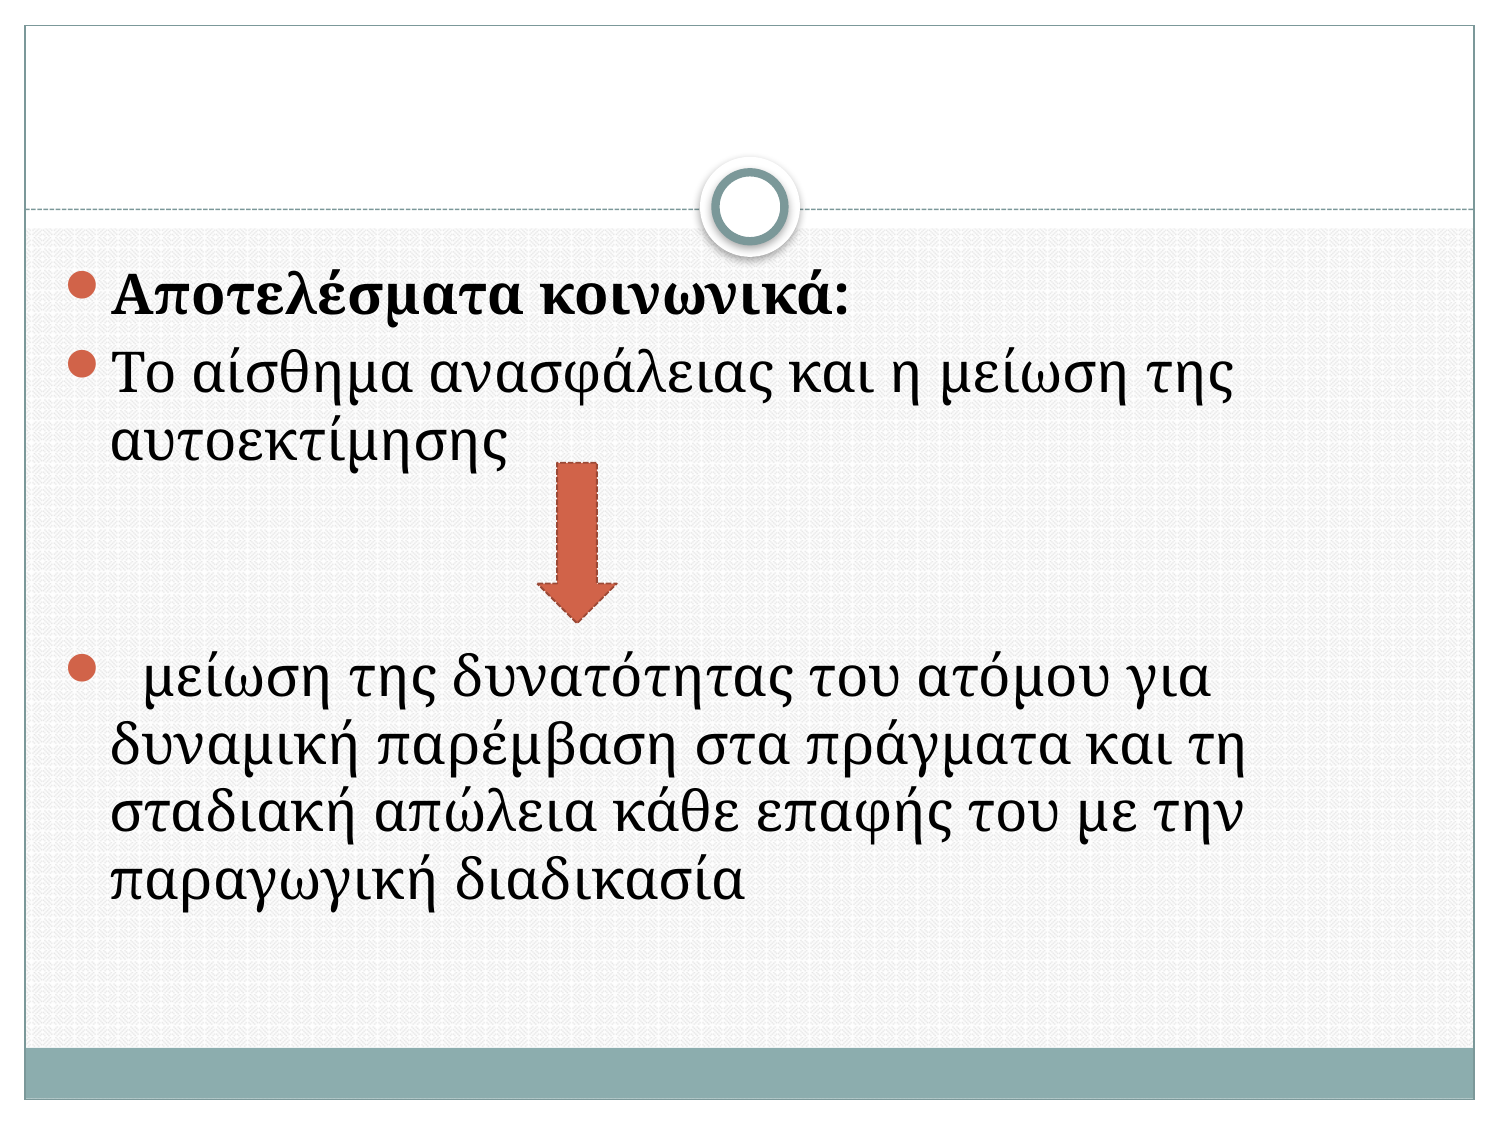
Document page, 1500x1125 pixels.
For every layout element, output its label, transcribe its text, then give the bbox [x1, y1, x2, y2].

list Αποτελέσματα κοινωνικά: Το αίσθημα ανασφάλειας και η μείωση της αυτοεκτίμησης μείωση της δυνατότητας του ατόμου για δυναμική παρέμβαση στα πράγματα και τη σταδιακή απώλεια κάθε επαφής του με την παραγωγική διαδικασία [49, 250, 1445, 1001]
text_box [536, 461, 618, 624]
